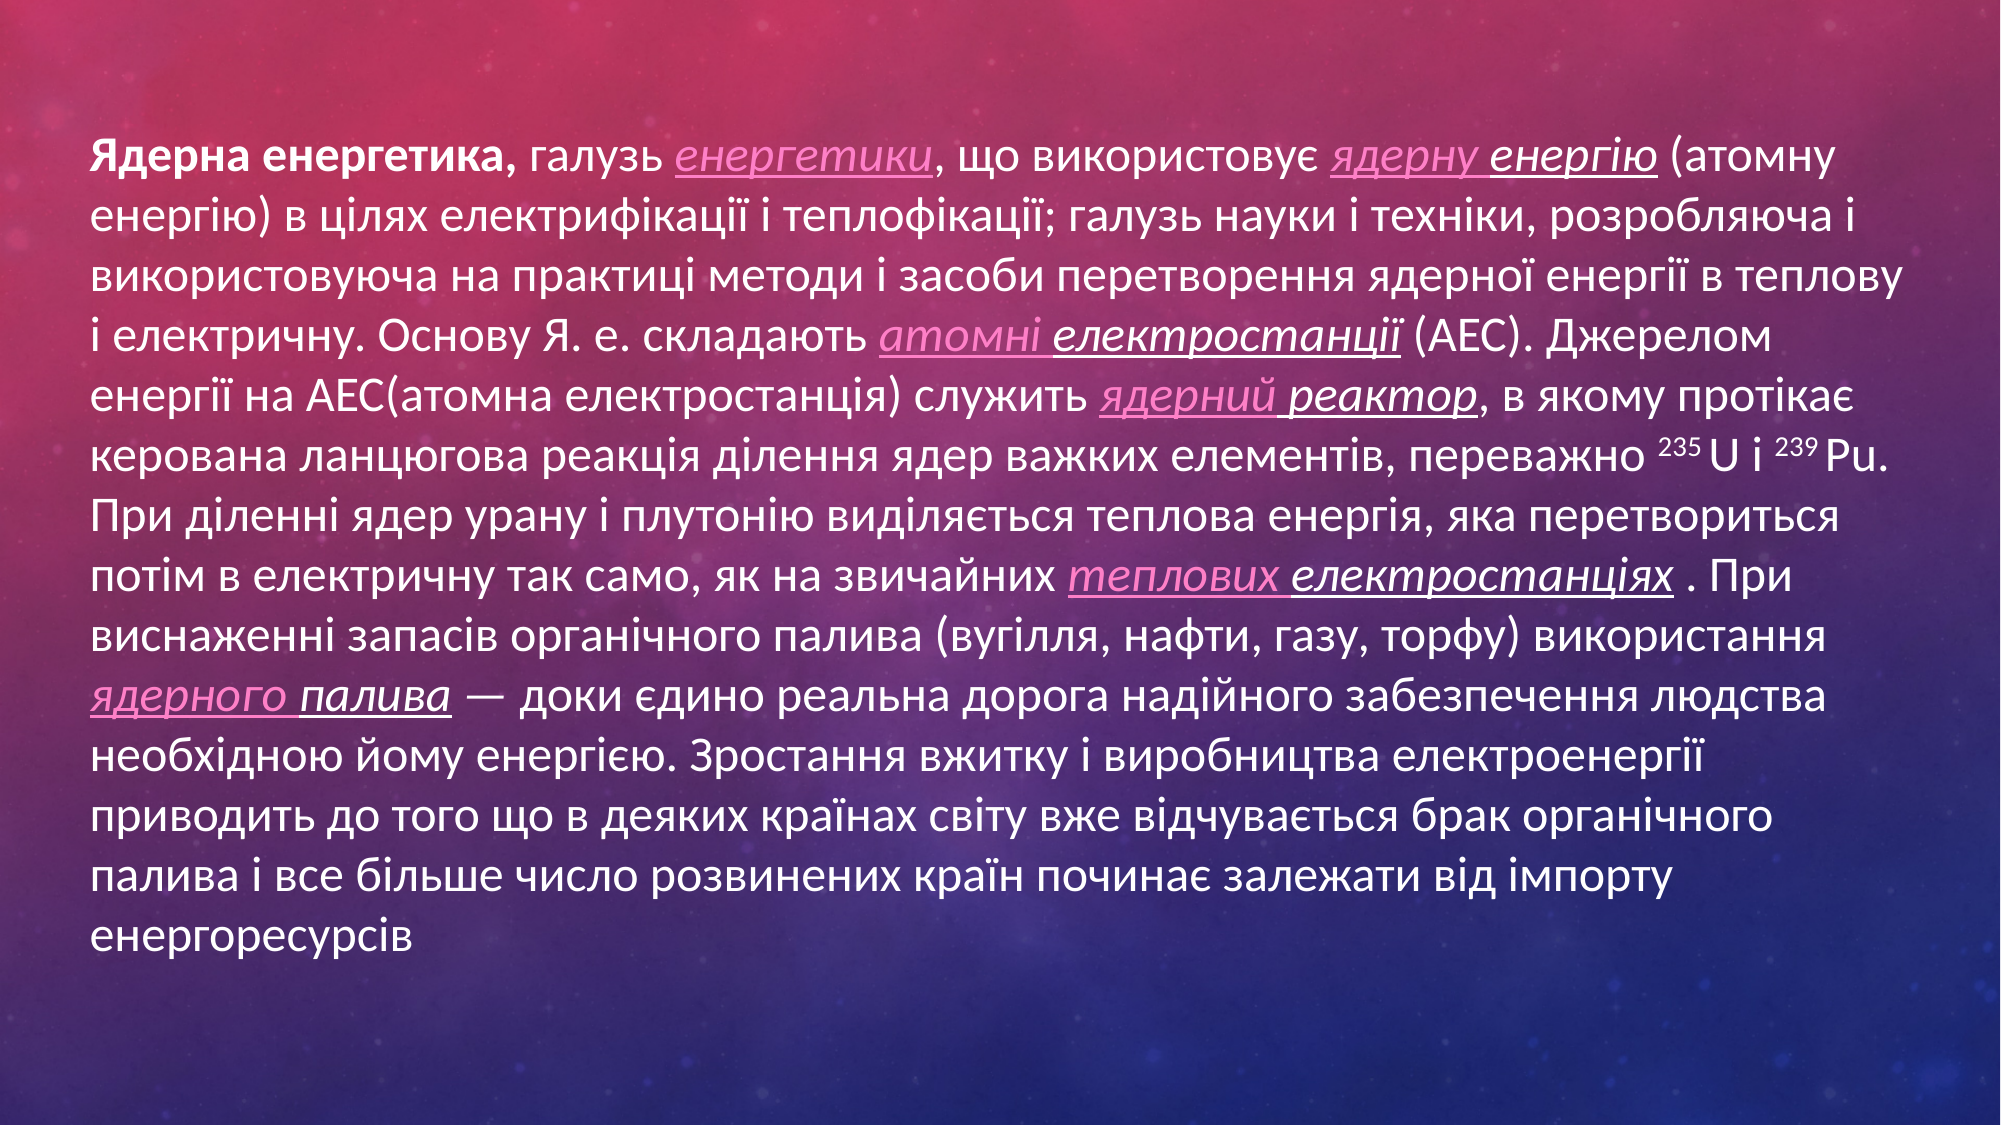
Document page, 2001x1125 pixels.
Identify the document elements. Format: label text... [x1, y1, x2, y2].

list Ядерна енергетика, галузь енергетики, що використовує ядерну енергію (атомну енергію) в цілях електрифікації і теплофікації; галузь науки і техніки, розробляюча і використовуюча на практиці методи і засоби перетворення ядерної енергії в теплову і електричну. Основу Я. е. складають атомні електростанції (АЕС). Джерелом енергії на АЕС(атомна електростанція) служить ядерний реактор, в якому протікає керована ланцюгова реакція ділення ядер важких елементів, переважно 235 U і 239 Pu. При діленні ядер урану і плутонію виділяється теплова енергія, яка перетвориться потім в електричну так само, як на звичайних теплових електростанціях . При виснаженні запасів органічного палива (вугілля, нафти, газу, торфу) використання ядерного палива — доки єдино реальна дорога надійного забезпечення людства необхідною йому енергією. Зростання вжитку і виробництва електроенергії приводить до того що в деяких країнах світу вже відчувається брак органічного палива і все більше число розвинених країн починає залежати від імпорту енергоресурсів [74, 107, 1921, 970]
picture [0, 0, 2001, 1125]
